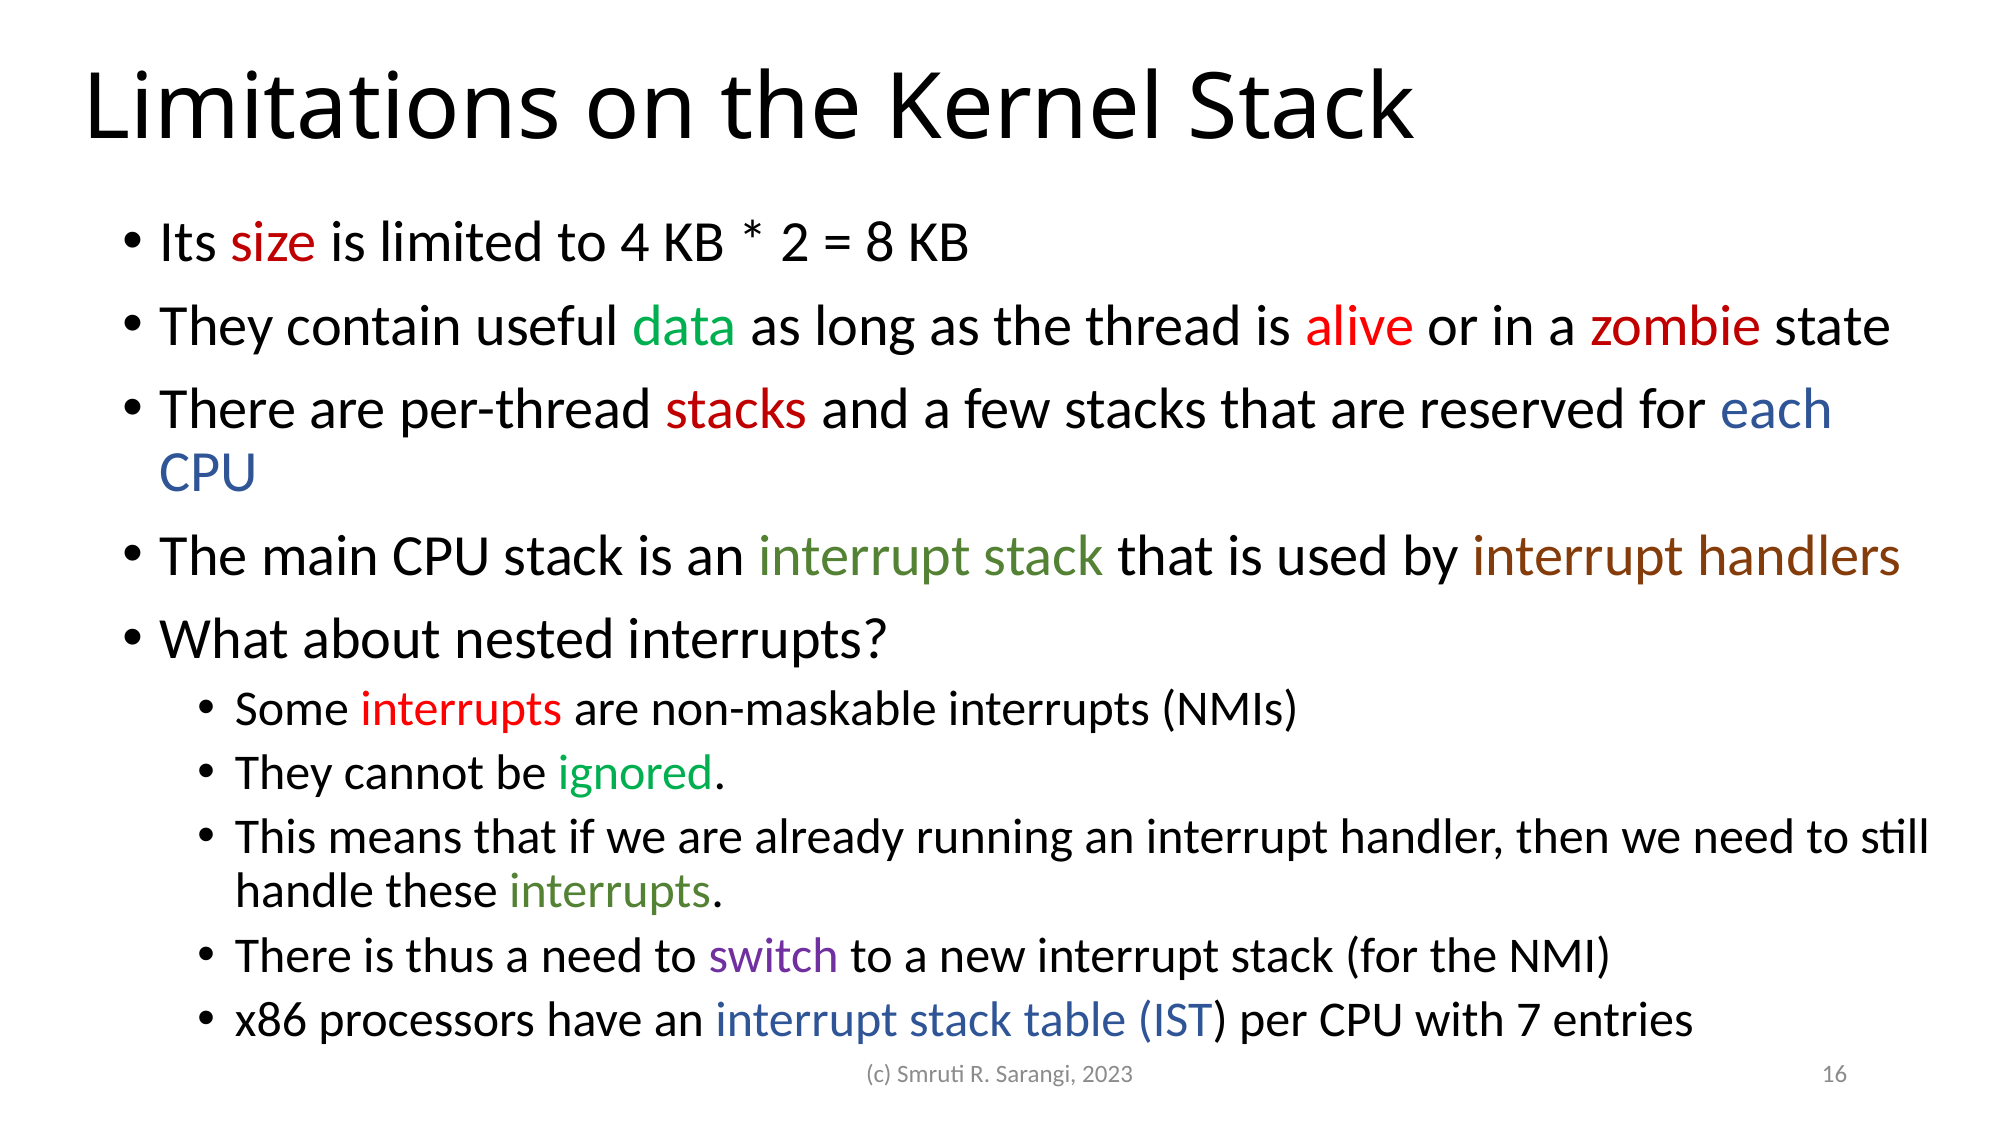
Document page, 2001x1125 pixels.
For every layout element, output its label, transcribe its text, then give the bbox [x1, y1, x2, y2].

slide_number 16 [1412, 1042, 1863, 1103]
list Its size is limited to 4 KB * 2 = 8 KB They contain useful data as long as the thread is alive or in a zombie state There are per-thread stacks and a few stacks that are reserved for each CPU The main CPU stack is an interrupt stack that is used by interrupt handlers What about nested interrupts? Some interrupts are non-maskable interrupts (NMIs) They cannot be ignored. This means that if we are already running an interrupt handler, then we need to still handle these interrupts. There is thus a need to switch to a new interrupt stack (for the NMI) x86 processors have an interrupt stack table (IST) per CPU with 7 entries [107, 203, 1954, 1066]
footer (c) Smruti R. Sarangi, 2023 [662, 1042, 1338, 1103]
title Limitations on the Kernel Stack [67, 0, 1793, 218]
